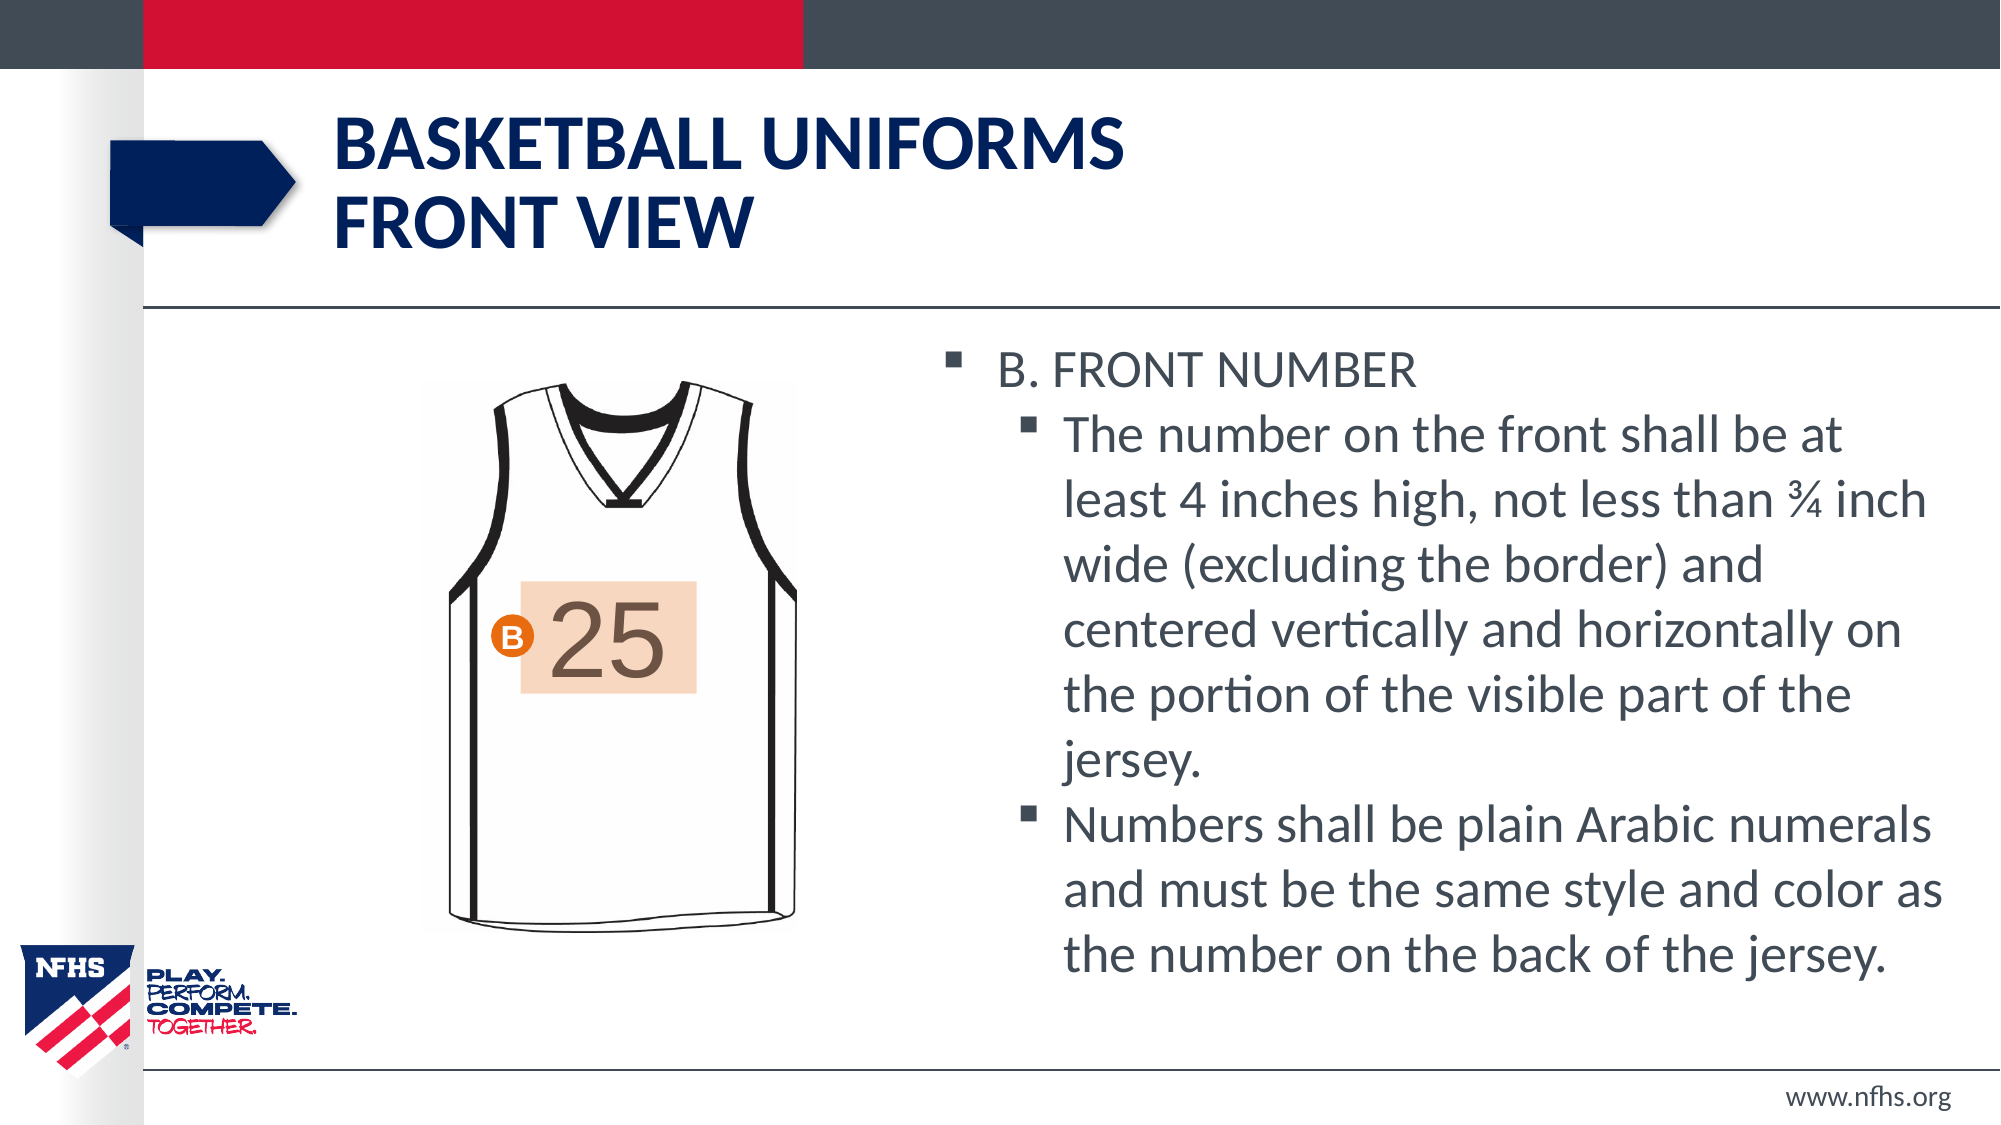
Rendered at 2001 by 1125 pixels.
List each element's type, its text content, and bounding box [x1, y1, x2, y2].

footer www.nfhs.org [1639, 1070, 1967, 1119]
title Basketball Uniforms Front View [318, 85, 1964, 285]
picture [20, 945, 297, 1079]
list B. FRONT NUMBER The number on the front shall be at least 4 inches high, not less than ¾ inch wide (excluding the border) and centered vertically and horizontally on the portion of the visible part of the jersey. Numbers shall be plain Arabic numerals and must be the same style and color as the number on the back of the jersey. [926, 326, 1964, 1038]
picture [420, 381, 797, 934]
